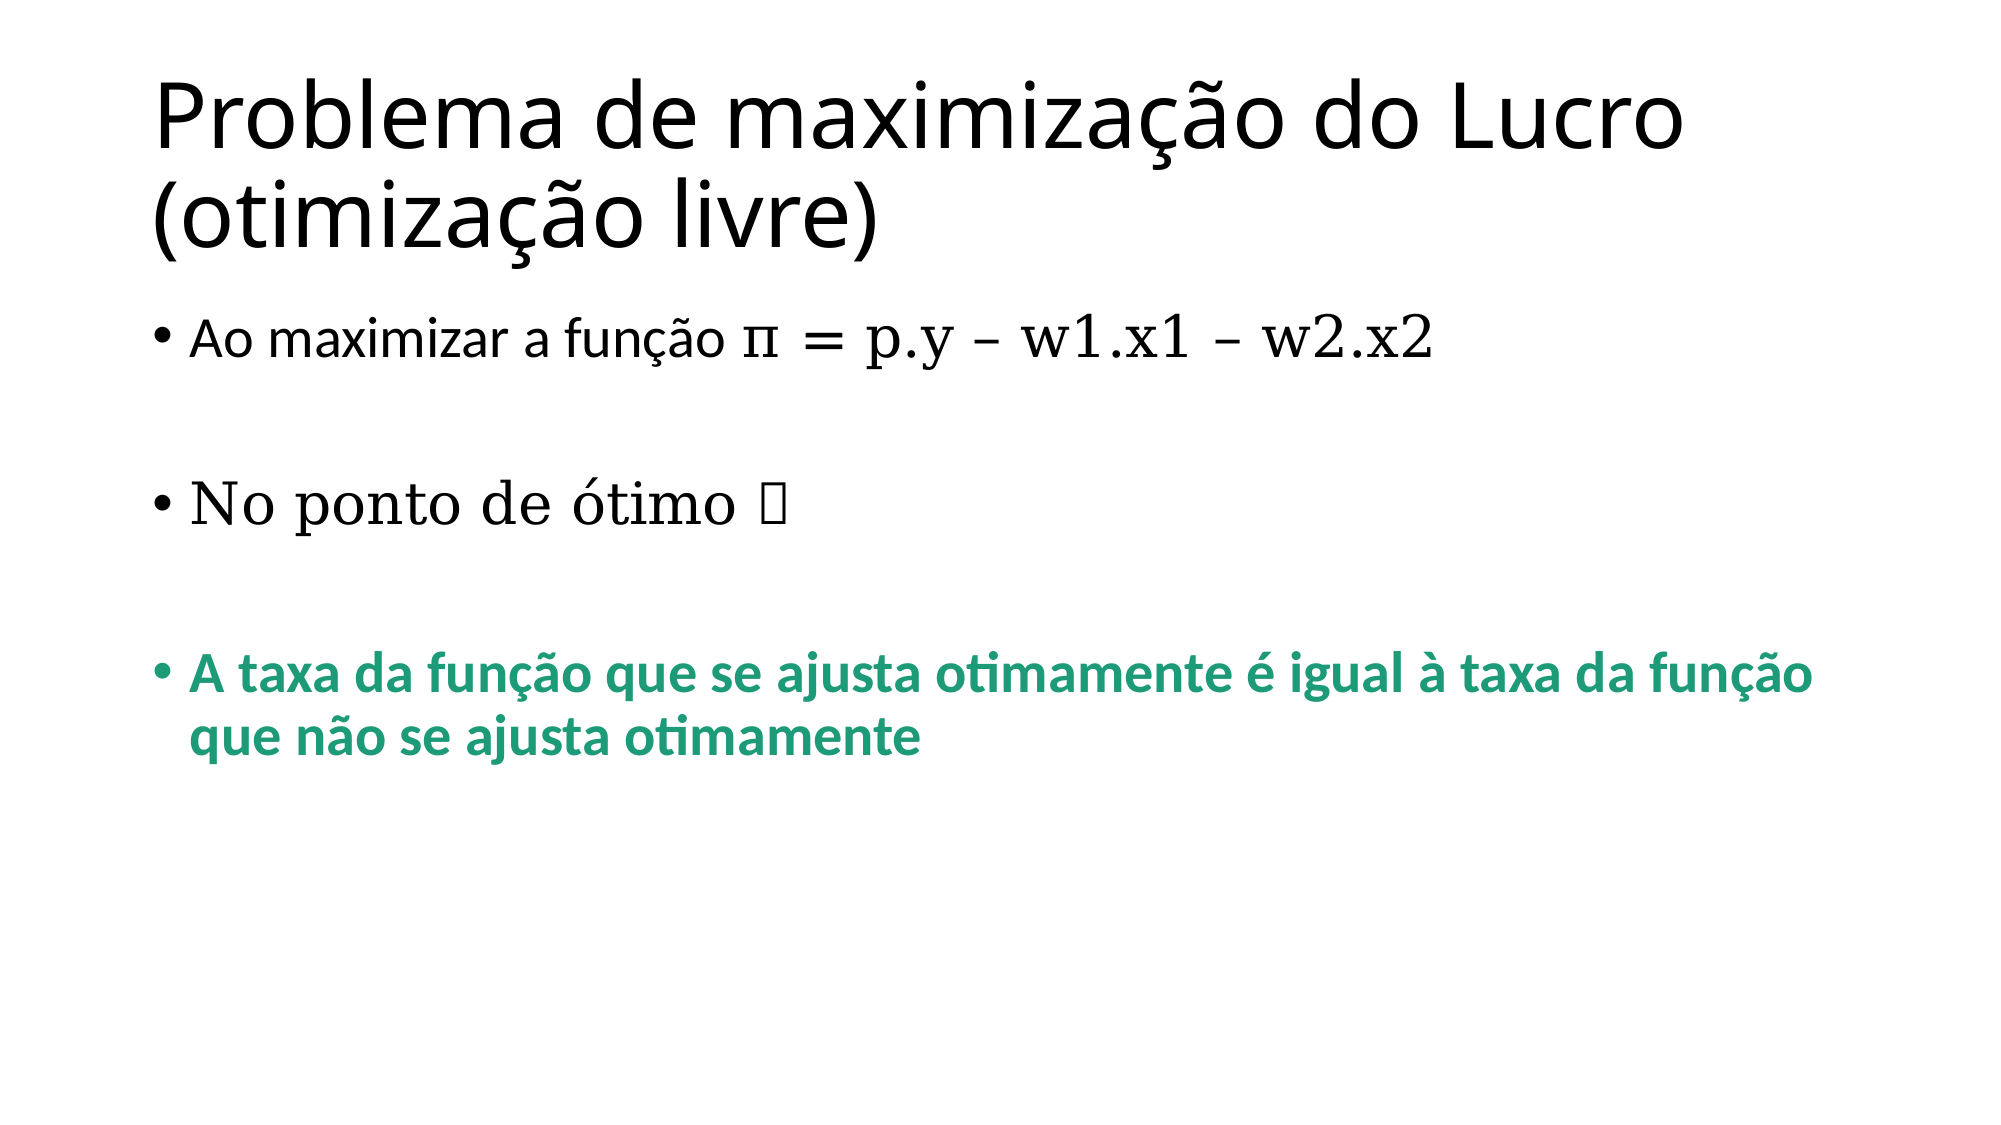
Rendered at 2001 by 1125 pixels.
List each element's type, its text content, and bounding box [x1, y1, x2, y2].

title Problema de maximização do Lucro (otimização livre) [137, 59, 1863, 278]
